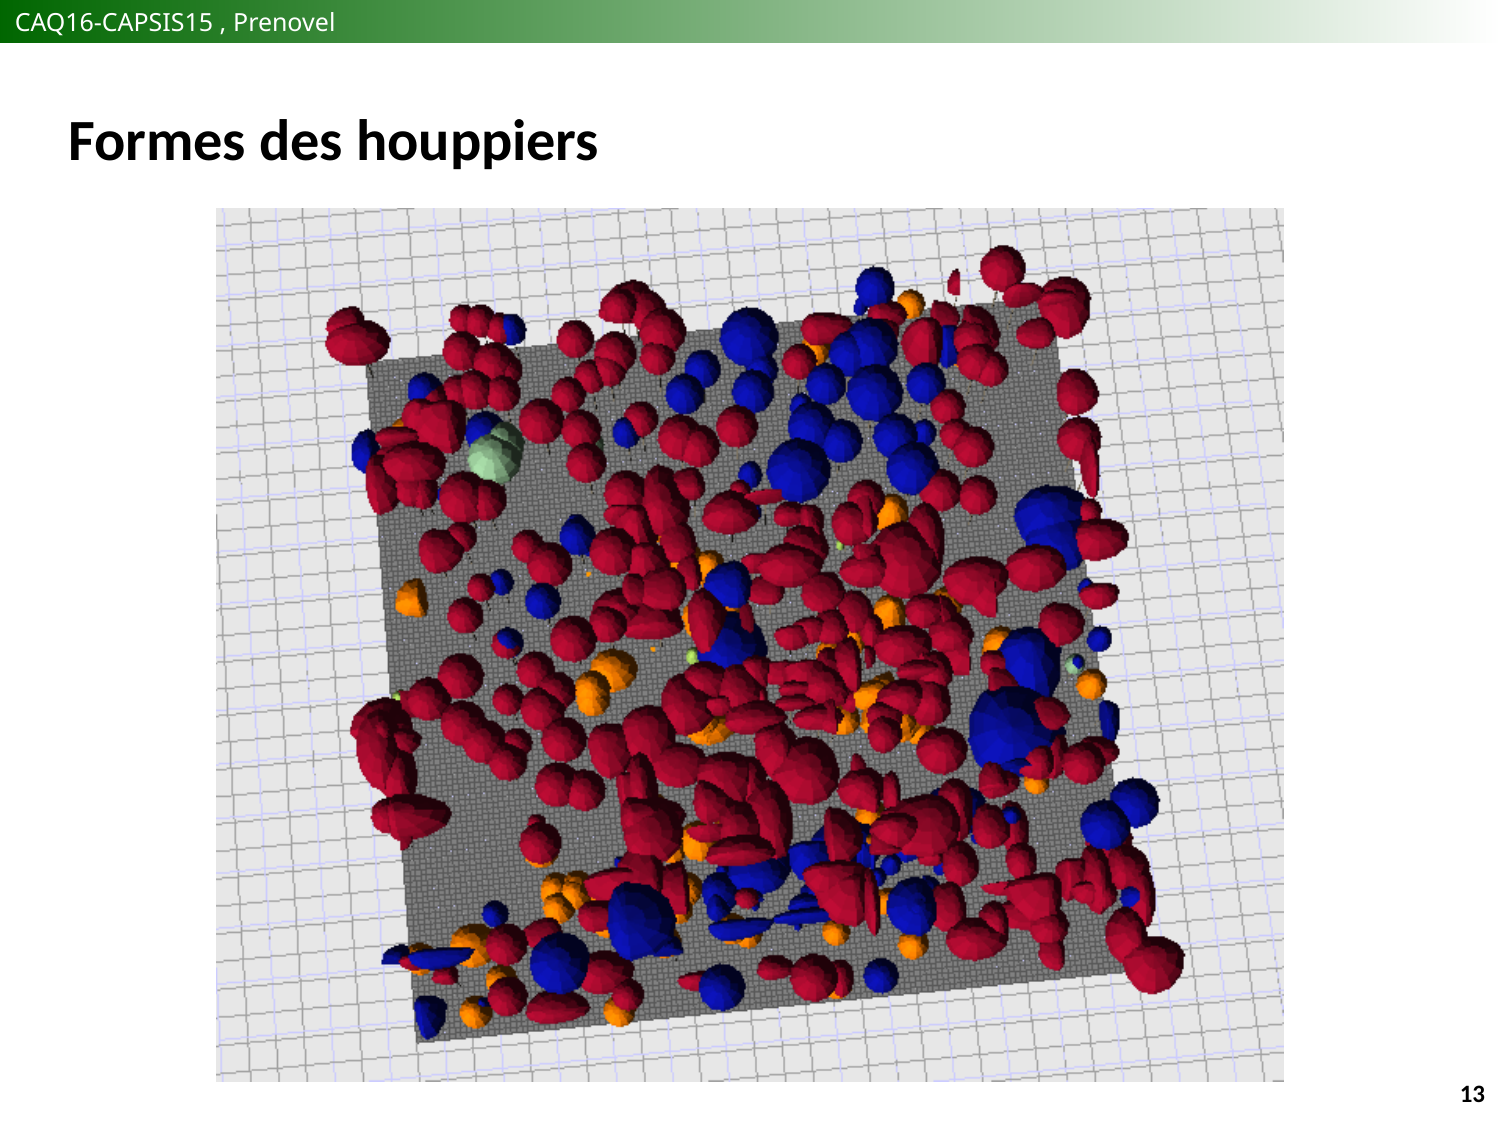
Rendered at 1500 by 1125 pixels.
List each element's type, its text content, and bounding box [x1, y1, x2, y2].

title Formes des houppiers [53, 90, 1425, 185]
picture [216, 207, 1284, 1082]
